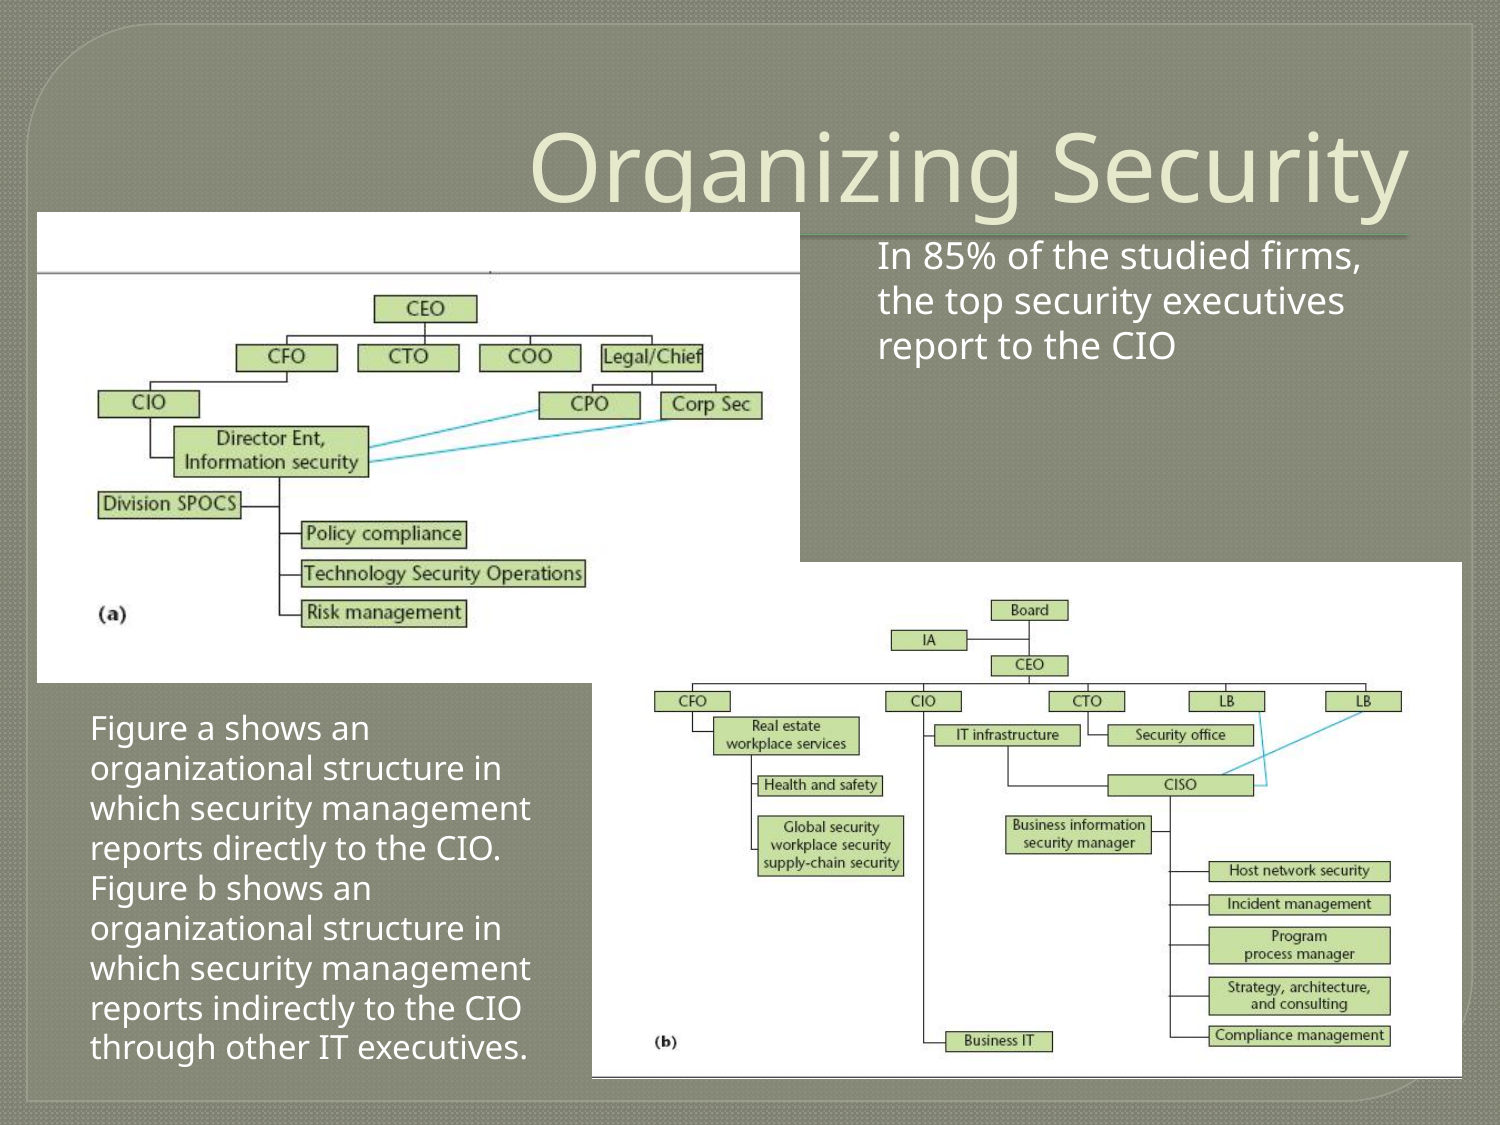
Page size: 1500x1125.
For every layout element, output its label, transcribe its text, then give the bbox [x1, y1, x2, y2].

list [37, 212, 801, 683]
text_box Figure a shows an organizational structure in which security management reports directly to the CIO. Figure b shows an organizational structure in which security management reports indirectly to the CIO through other IT executives. [74, 699, 585, 1074]
text_box In 85% of the studied firms, the top security executives report to the CIO [862, 224, 1413, 375]
title Organizing Security [75, 41, 1425, 230]
picture [592, 562, 1462, 1079]
